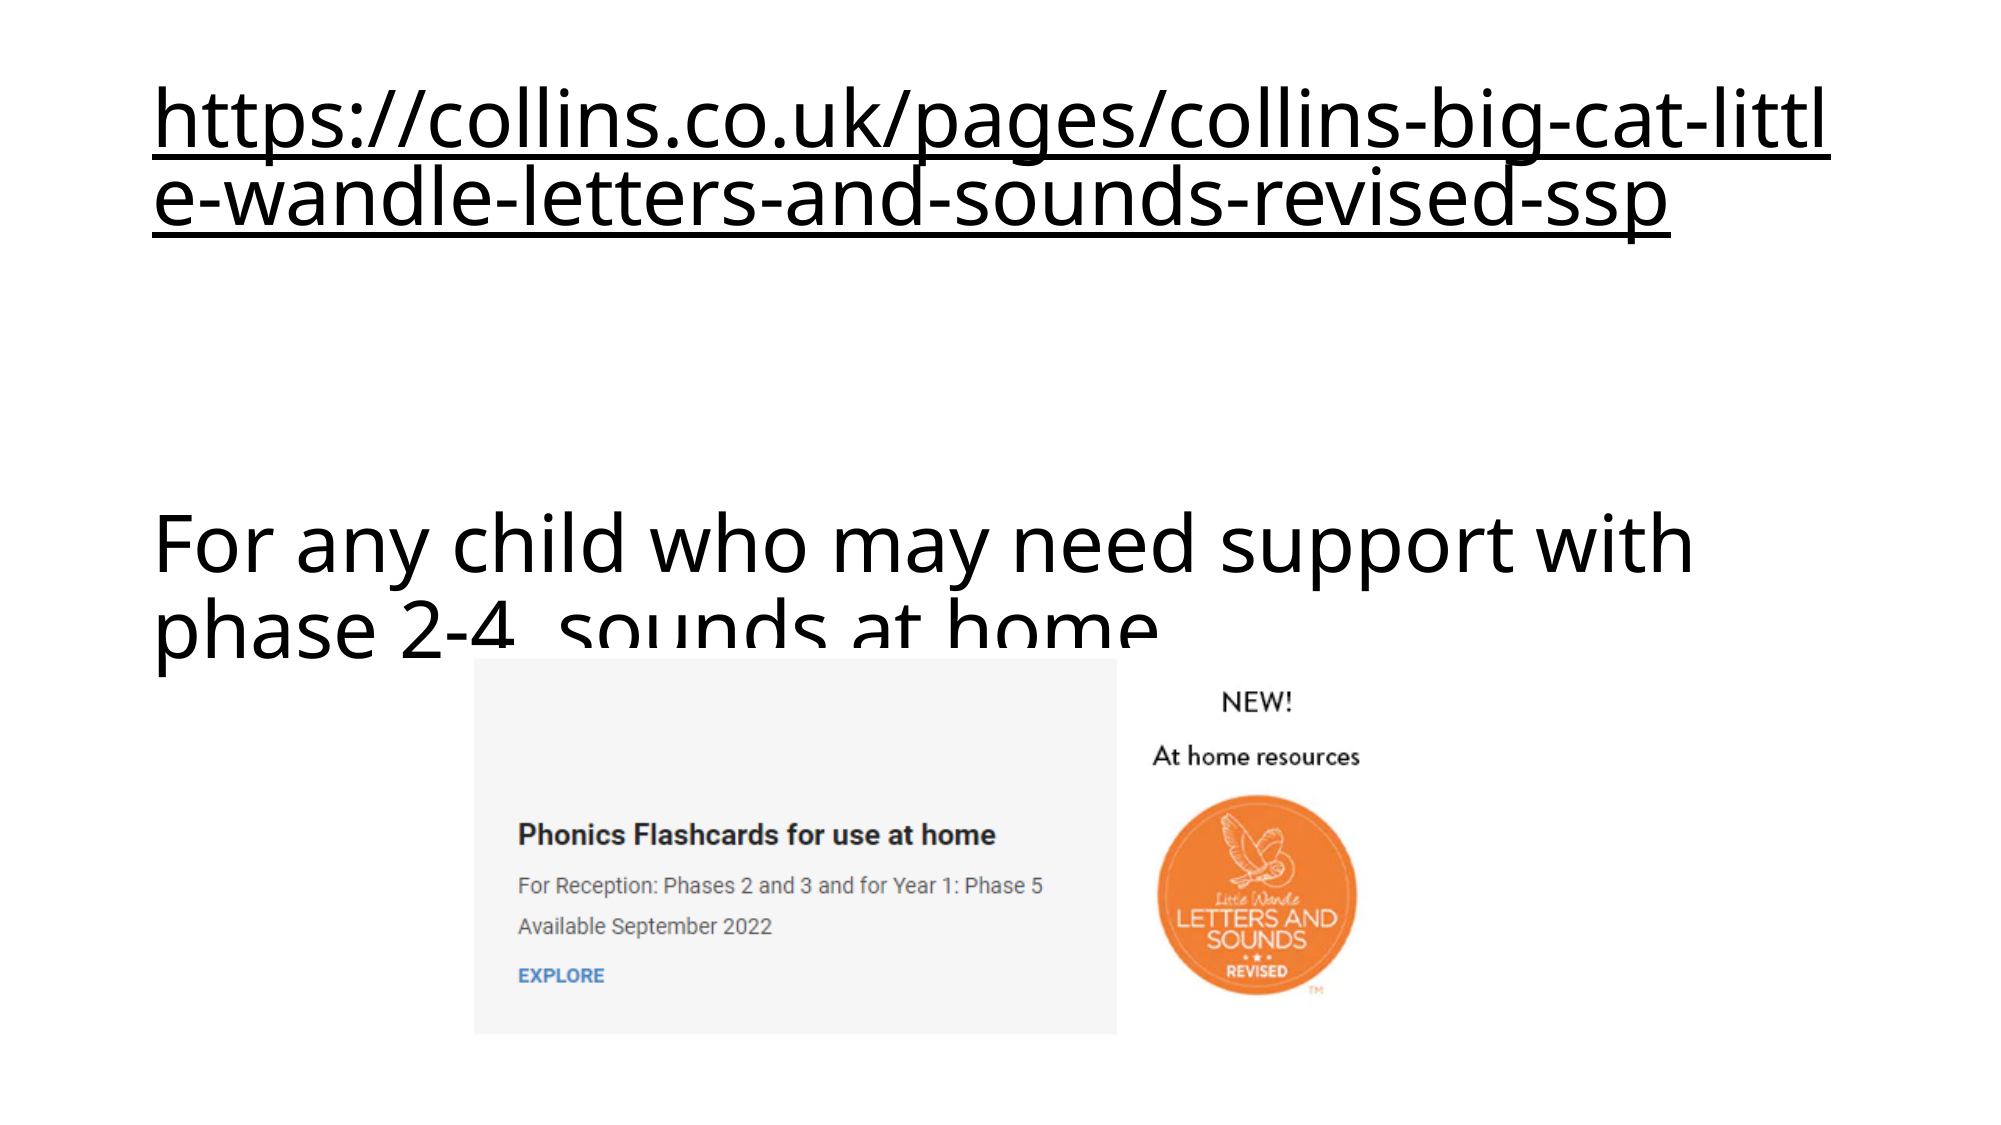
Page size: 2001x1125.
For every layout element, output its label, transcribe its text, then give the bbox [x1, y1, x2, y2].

title https://collins.co.uk/pages/collins-big-cat-little-wandle-letters-and-sounds-revised-ssp For any child who may need support with phase 2-4 sounds at home. [137, 59, 1863, 608]
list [454, 648, 1433, 1047]
